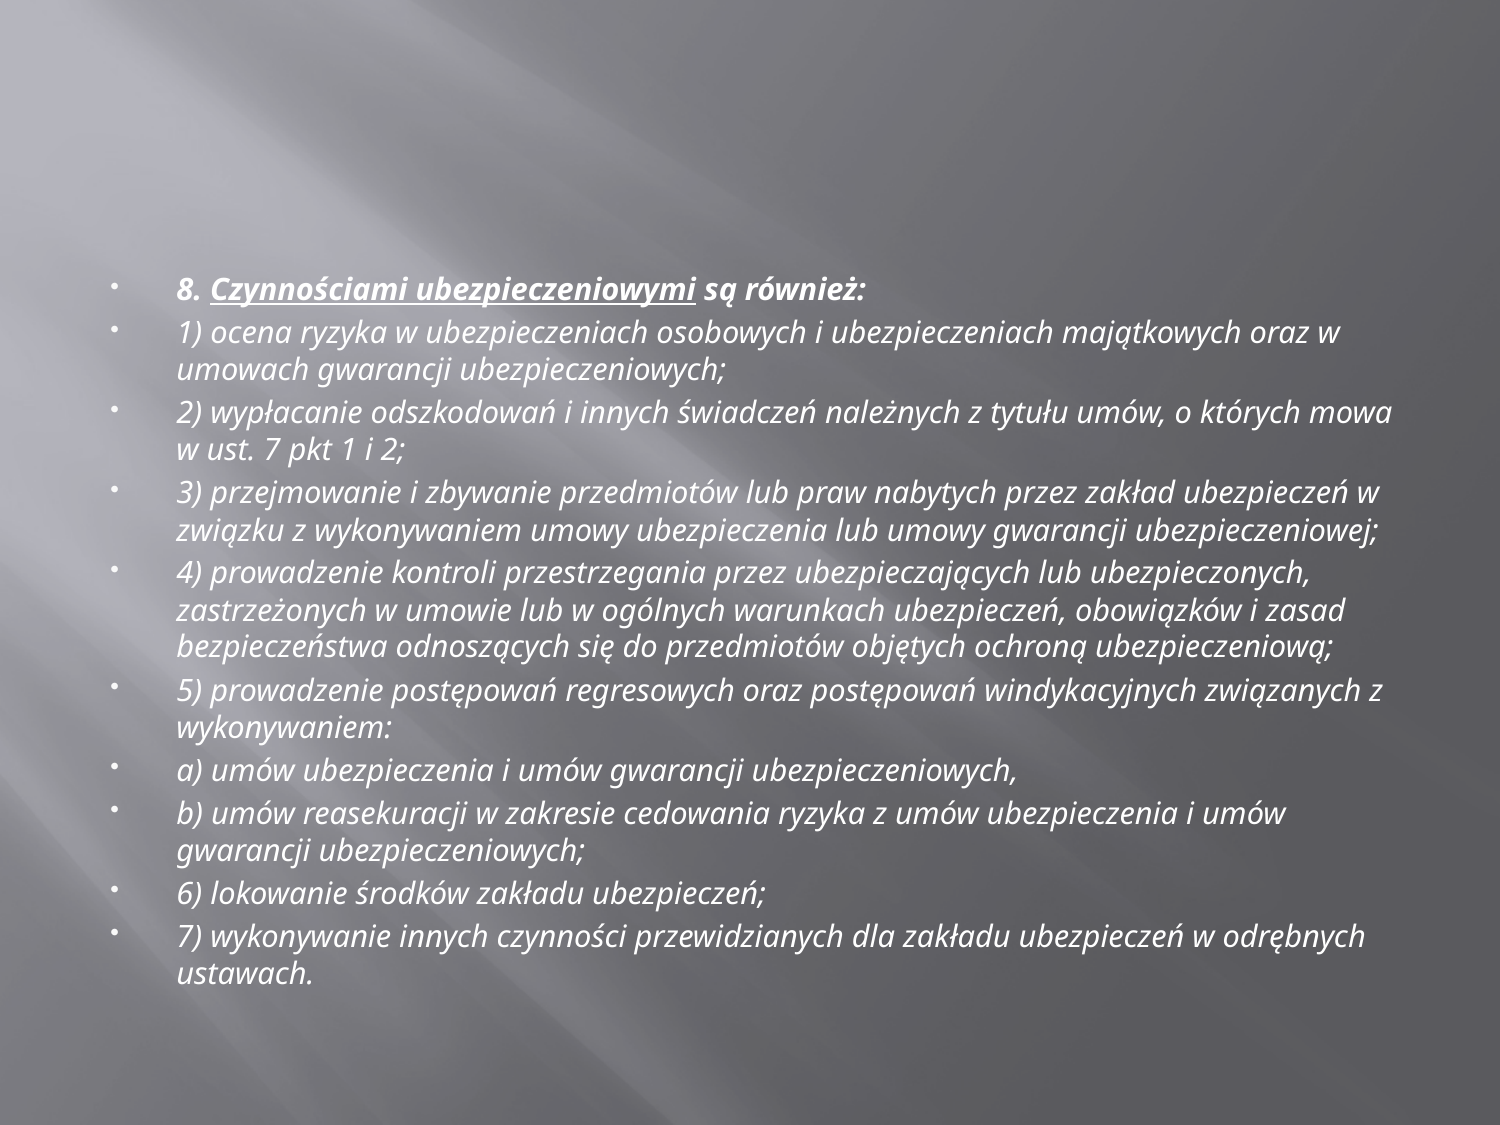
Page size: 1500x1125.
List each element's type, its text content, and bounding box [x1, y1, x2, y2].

list 8. Czynnościami ubezpieczeniowymi są również: 1) ocena ryzyka w ubezpieczeniach osobowych i ubezpieczeniach majątkowych oraz w umowach gwarancji ubezpieczeniowych; 2) wypłacanie odszkodowań i innych świadczeń należnych z tytułu umów, o których mowa w ust. 7 pkt 1 i 2; 3) przejmowanie i zbywanie przedmiotów lub praw nabytych przez zakład ubezpieczeń w związku z wykonywaniem umowy ubezpieczenia lub umowy gwarancji ubezpieczeniowej; 4) prowadzenie kontroli przestrzegania przez ubezpieczających lub ubezpieczonych, zastrzeżonych w umowie lub w ogólnych warunkach ubezpieczeń, obowiązków i zasad bezpieczeństwa odnoszących się do przedmiotów objętych ochroną ubezpieczeniową; 5) prowadzenie postępowań regresowych oraz postępowań windykacyjnych związanych z wykonywaniem: a) umów ubezpieczenia i umów gwarancji ubezpieczeniowych, b) umów reasekuracji w zakresie cedowania ryzyka z umów ubezpieczenia i umów gwarancji ubezpieczeniowych; 6) lokowanie środków zakładu ubezpieczeń; 7) wykonywanie innych czynności przewidzianych dla zakładu ubezpieczeń w odrębnych ustawach. [75, 262, 1425, 1035]
